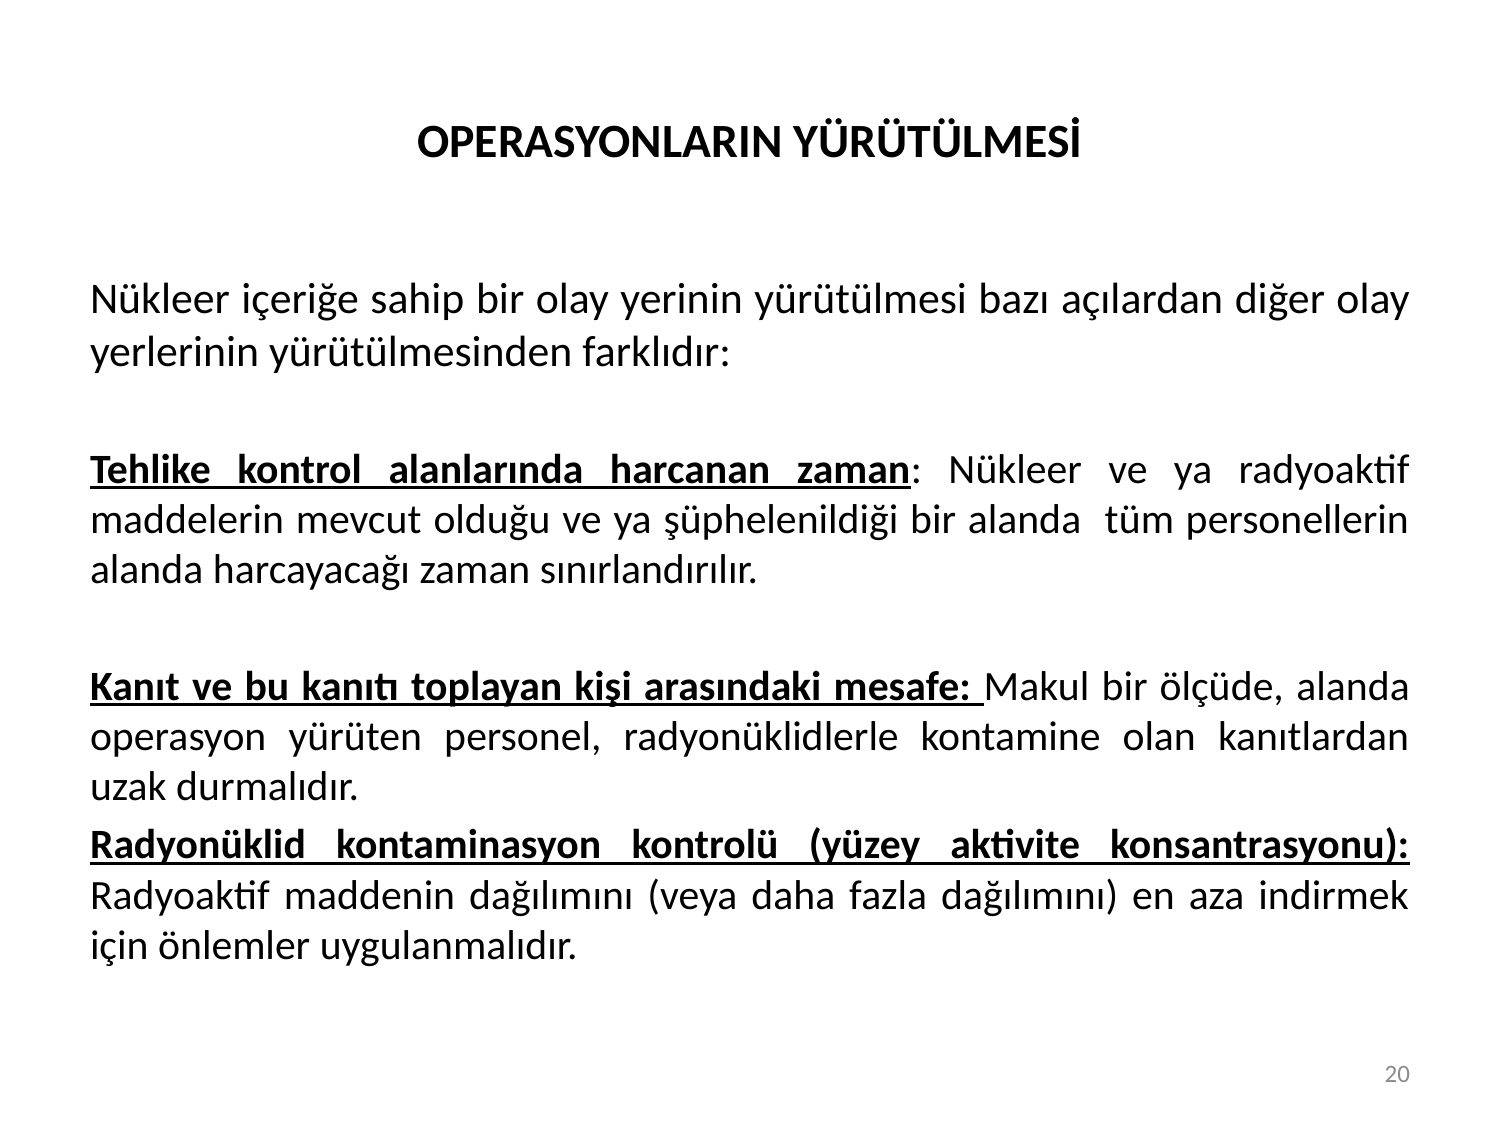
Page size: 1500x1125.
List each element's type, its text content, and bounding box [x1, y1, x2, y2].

slide_number 20 [1074, 1042, 1425, 1103]
title OPERASYONLARIN YÜRÜTÜLMESİ [75, 45, 1425, 233]
list Nükleer içeriğe sahip bir olay yerinin yürütülmesi bazı açılardan diğer olay yerlerinin yürütülmesinden farklıdır: Tehlike kontrol alanlarında harcanan zaman: Nükleer ve ya radyoaktif maddelerin mevcut olduğu ve ya şüphelenildiği bir alanda tüm personellerin alanda harcayacağı zaman sınırlandırılır. Kanıt ve bu kanıtı toplayan kişi arasındaki mesafe: Makul bir ölçüde, alanda operasyon yürüten personel, radyonüklidlerle kontamine olan kanıtlardan uzak durmalıdır. Radyonüklid kontaminasyon kontrolü (yüzey aktivite konsantrasyonu): Radyoaktif maddenin dağılımını (veya daha fazla dağılımını) en aza indirmek için önlemler uygulanmalıdır. [75, 262, 1425, 1005]
